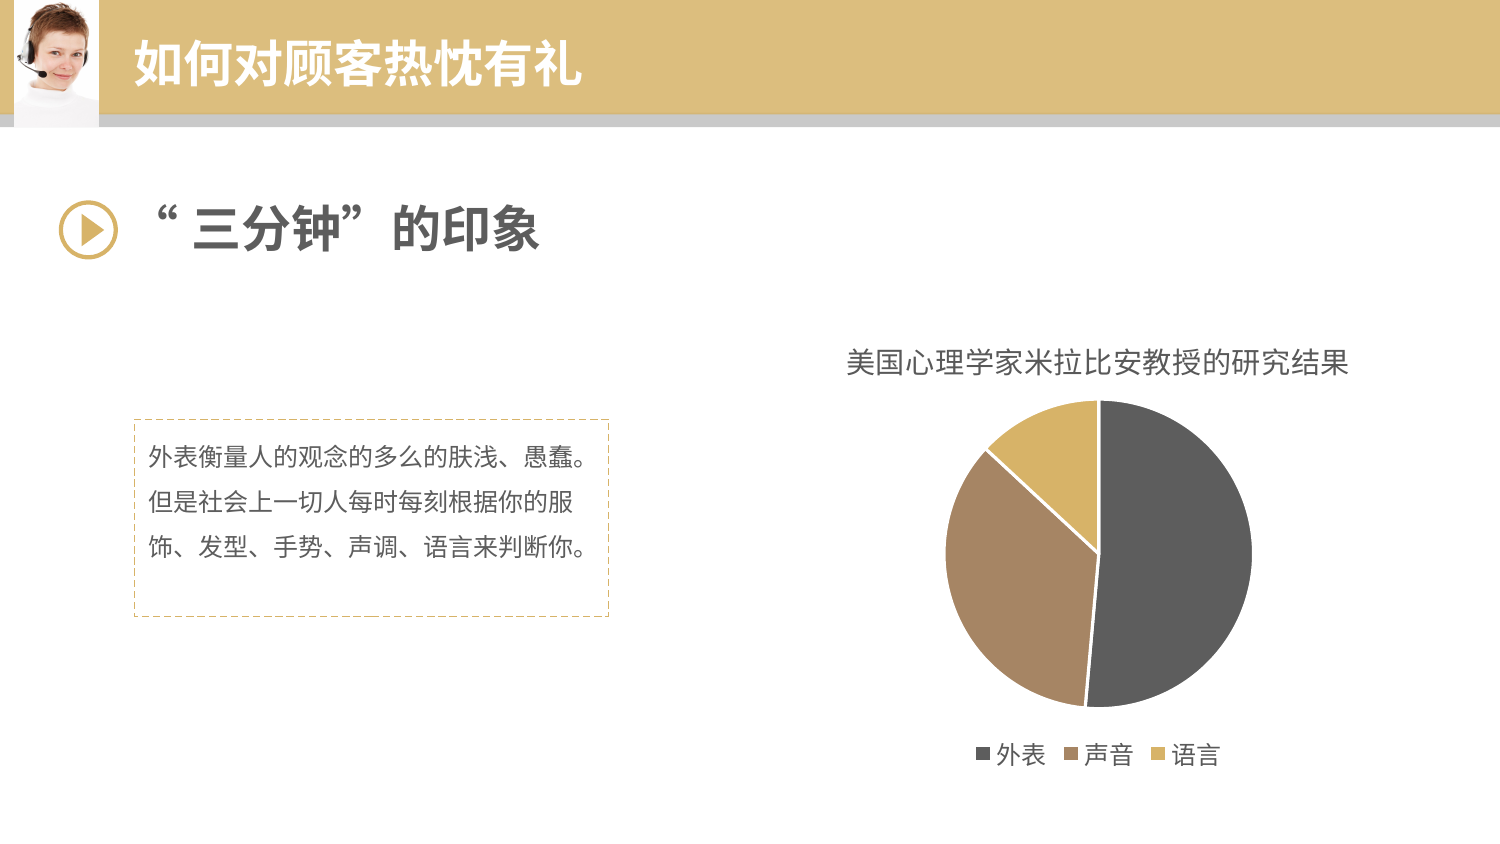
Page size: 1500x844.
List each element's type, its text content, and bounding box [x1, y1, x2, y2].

text_box [57, 199, 119, 261]
text_box 外表衡量人的观念的多么的肤浅、愚蠢。但是社会上一切人每时每刻根据你的服饰、发型、手势、声调、语言来判断你。 [134, 419, 609, 617]
text_box 如何对顾客热忱有礼 [118, 25, 599, 100]
text_box “三分钟”的印象 [114, 190, 556, 266]
chart [749, 312, 1448, 779]
picture [14, 0, 99, 127]
